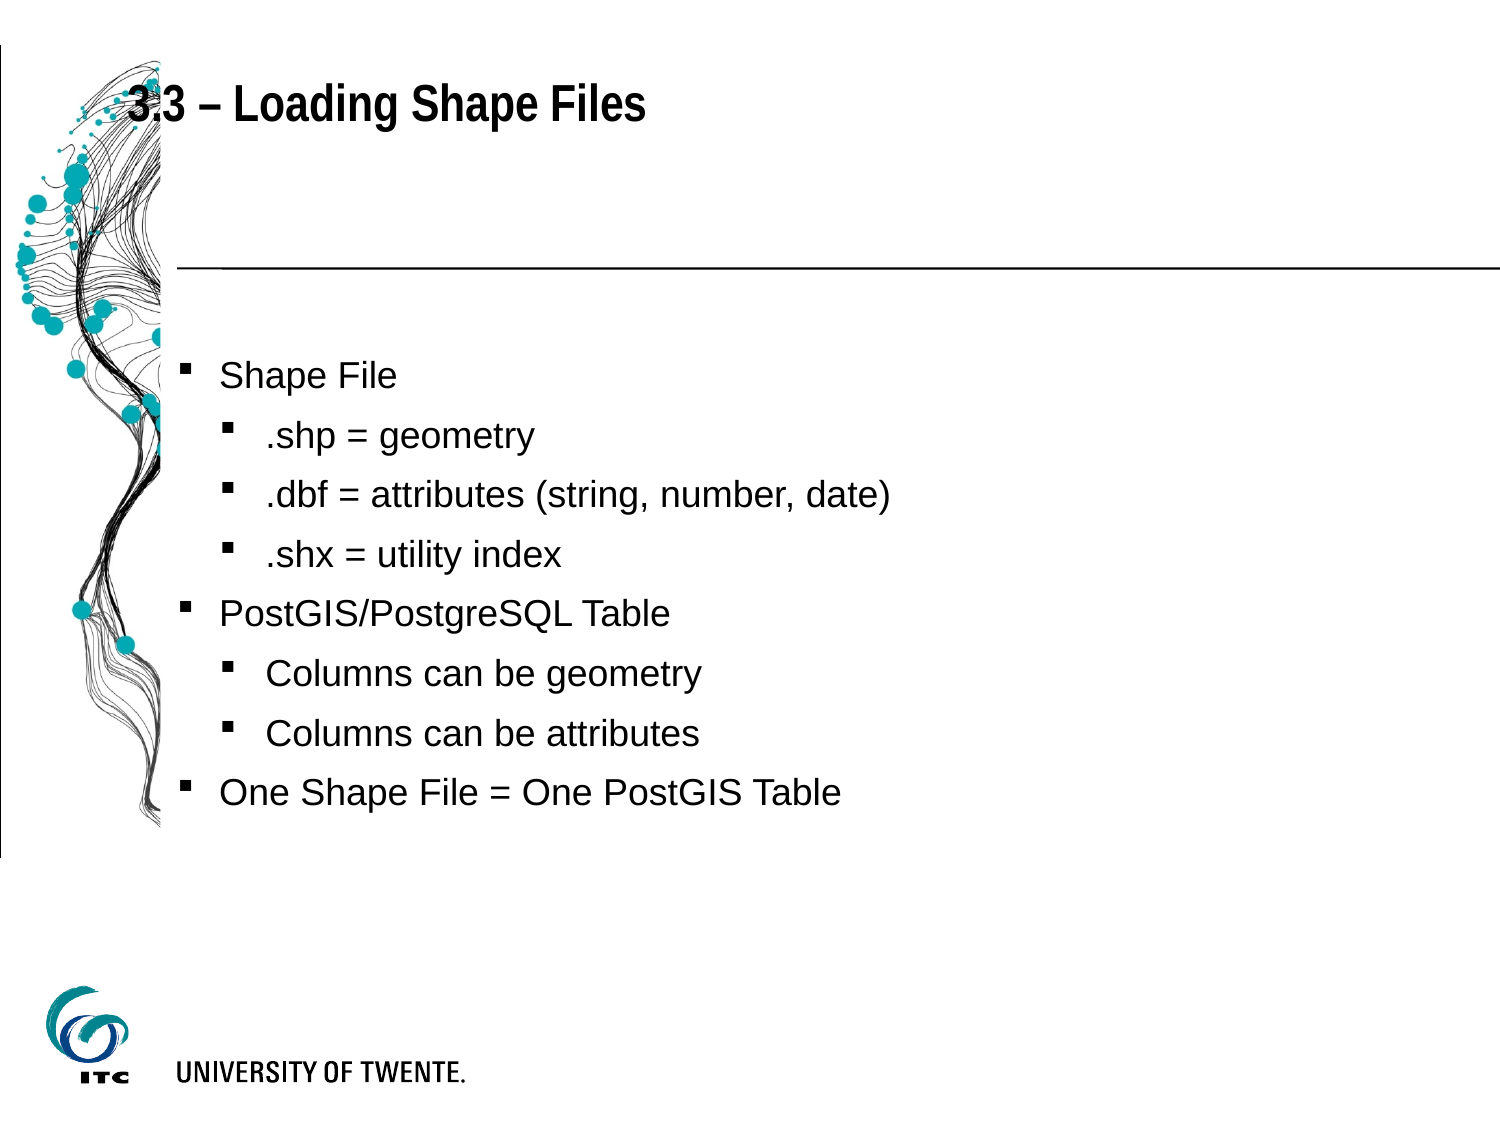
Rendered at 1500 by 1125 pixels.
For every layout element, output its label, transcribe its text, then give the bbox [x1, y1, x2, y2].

picture [45, 985, 129, 1084]
picture [0, 45, 161, 858]
list Shape File .shp = geometry .dbf = attributes (string, number, date) .shx = utility index PostGIS/PostgreSQL Table Columns can be geometry Columns can be attributes One Shape File = One PostGIS Table [176, 336, 1458, 921]
title 3.3 – Loading Shape Files [112, 62, 1388, 225]
